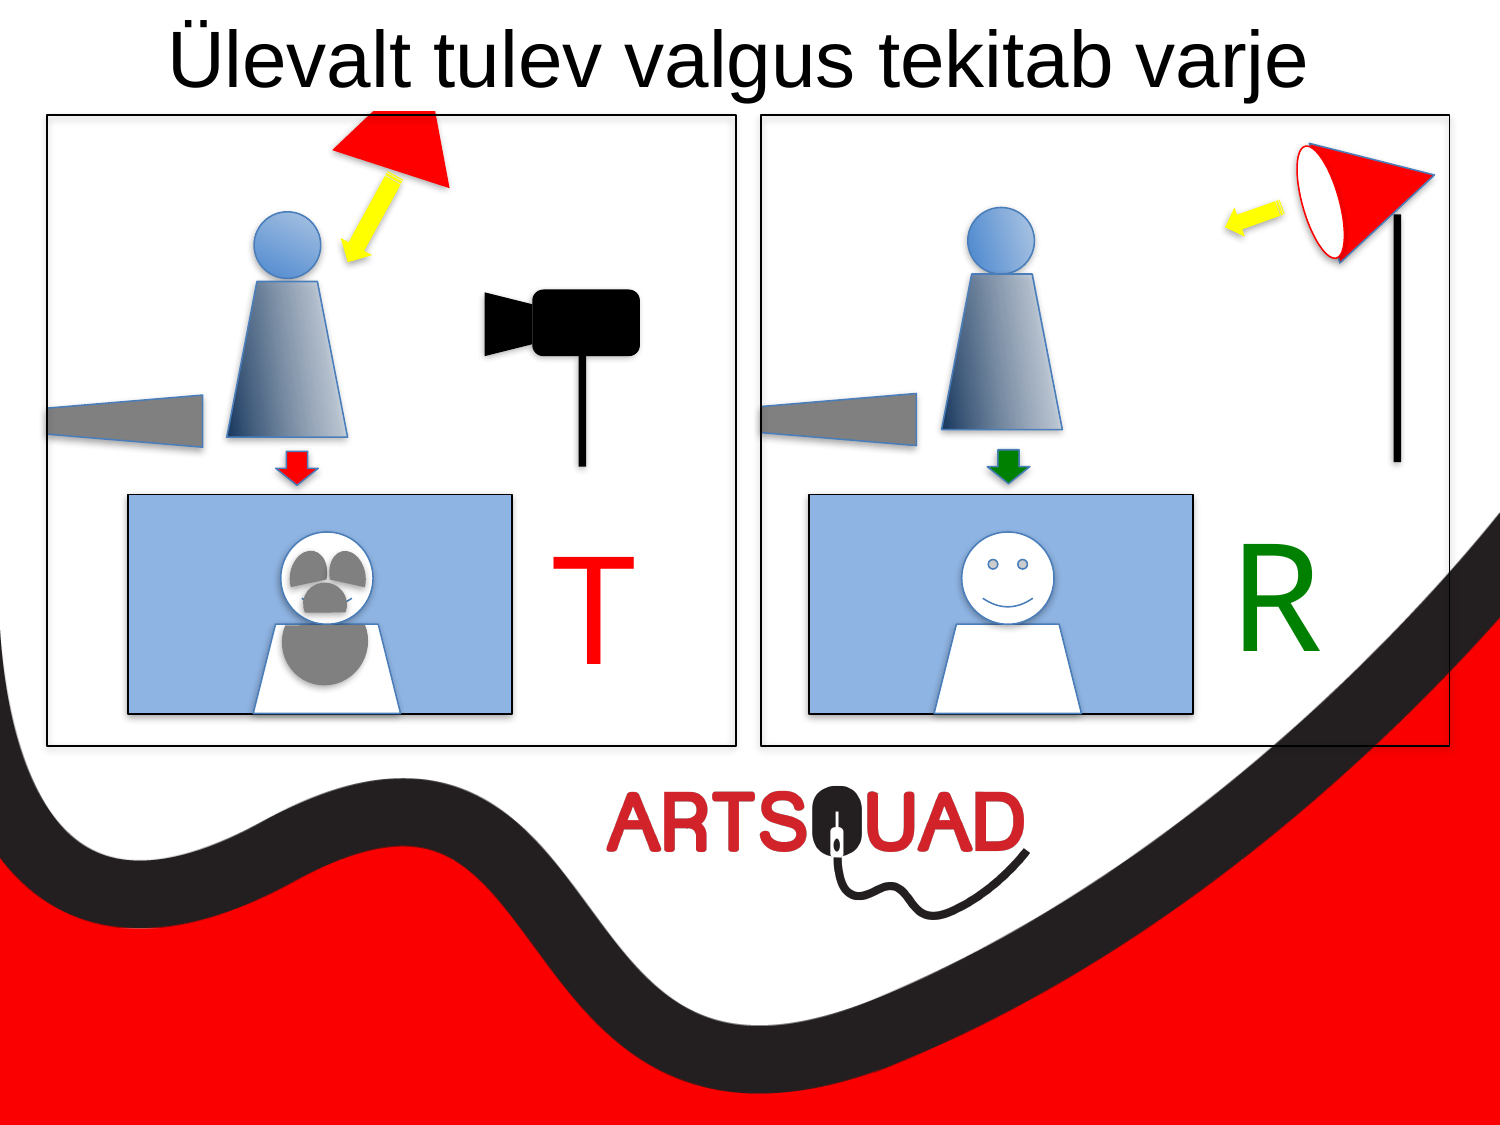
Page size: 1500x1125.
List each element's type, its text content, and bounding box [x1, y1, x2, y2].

text_box [275, 450, 319, 486]
text_box [578, 355, 587, 467]
text_box Ülevalt tulev valgus tekitab varje [34, 0, 1443, 111]
text_box [986, 448, 1031, 485]
text_box [1393, 213, 1402, 463]
text_box [966, 206, 1036, 272]
text_box [760, 114, 1450, 494]
text_box [339, 170, 405, 264]
text_box [940, 273, 1064, 431]
text_box [1308, 142, 1436, 263]
text_box [46, 114, 737, 494]
picture [0, 495, 1500, 1125]
text_box [1296, 145, 1346, 259]
text_box [1224, 198, 1286, 238]
